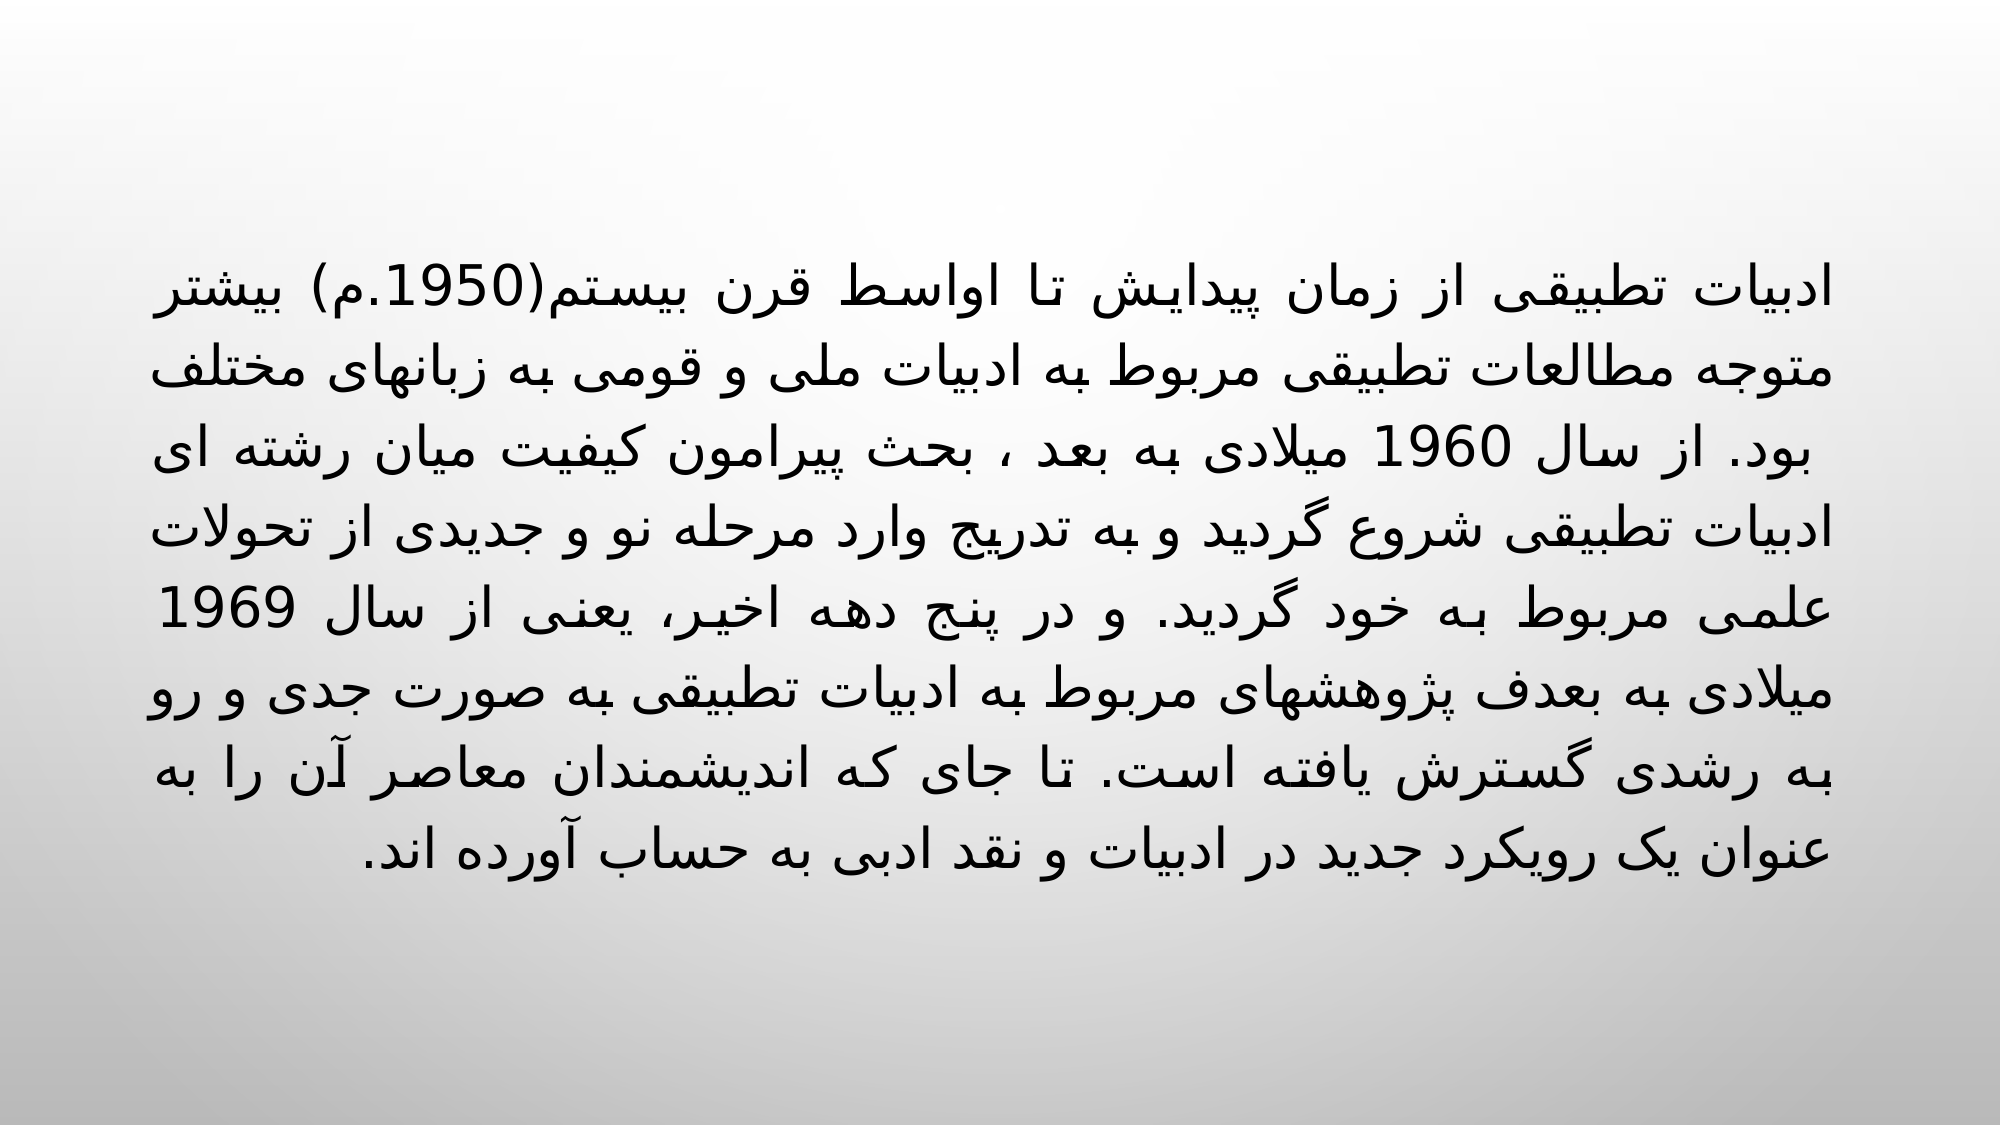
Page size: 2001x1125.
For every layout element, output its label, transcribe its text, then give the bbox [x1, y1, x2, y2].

list ادبیات تطبیقی از زمان پیدایش تا اواسط قرن بیستم(1950.م) بیشتر متوجه مطالعات تطبیقی مربوط به ادبیات ملی و قومی به زبانهای مختلف بود. از سال 1960 میلادی به بعد ، بحث پیرامون کیفیت میان رشته ای ادبیات تطبیقی شروع گردید و به تدریج وارد مرحله نو و جدیدی از تحولات علمی مربوط به خود گردید. و در پنج دهه اخیر، یعنی از سال 1969 میلادی به بعدف پژوهشهای مربوط به ادبیات تطبیقی به صورت جدی و رو به رشدی گسترش یافته است. تا جای که اندیشمندان معاصر آن را به عنوان یک رویکرد جدید در ادبیات و نقد ادبی به حساب آورده اند. [133, 228, 1851, 950]
picture [0, 0, 2000, 1125]
